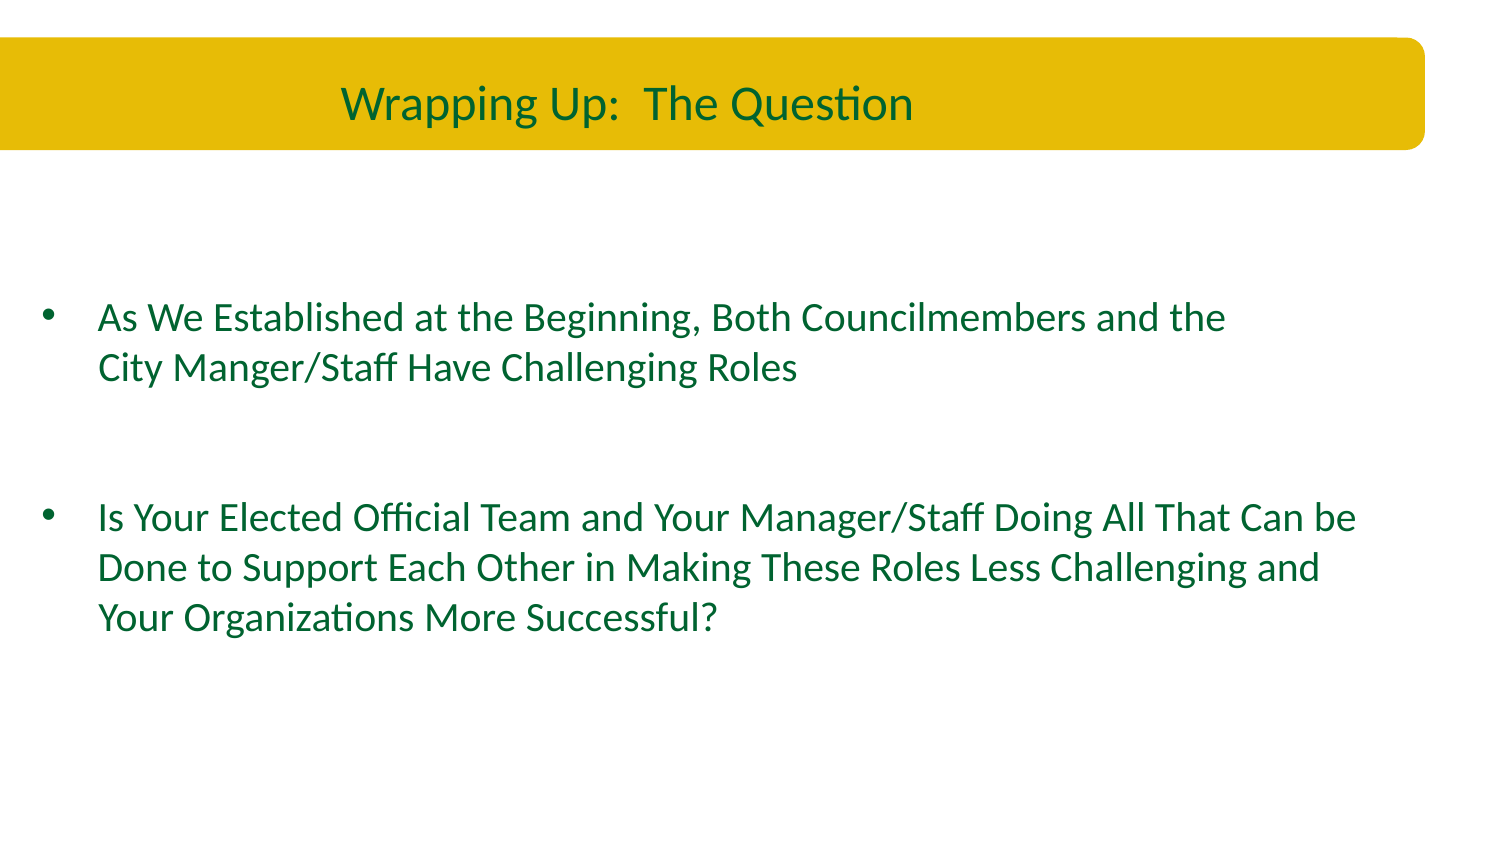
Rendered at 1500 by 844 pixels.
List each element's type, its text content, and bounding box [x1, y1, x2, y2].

text_box As We Established at the Beginning, Both Councilmembers and the City Manger/Staff Have Challenging Roles Is Your Elected Official Team and Your Manager/Staff Doing All That Can be Done to Support Each Other in Making These Roles Less Challenging and Your Organizations More Successful? [26, 282, 1387, 708]
text_box Wrapping Up: The Question [325, 63, 930, 139]
